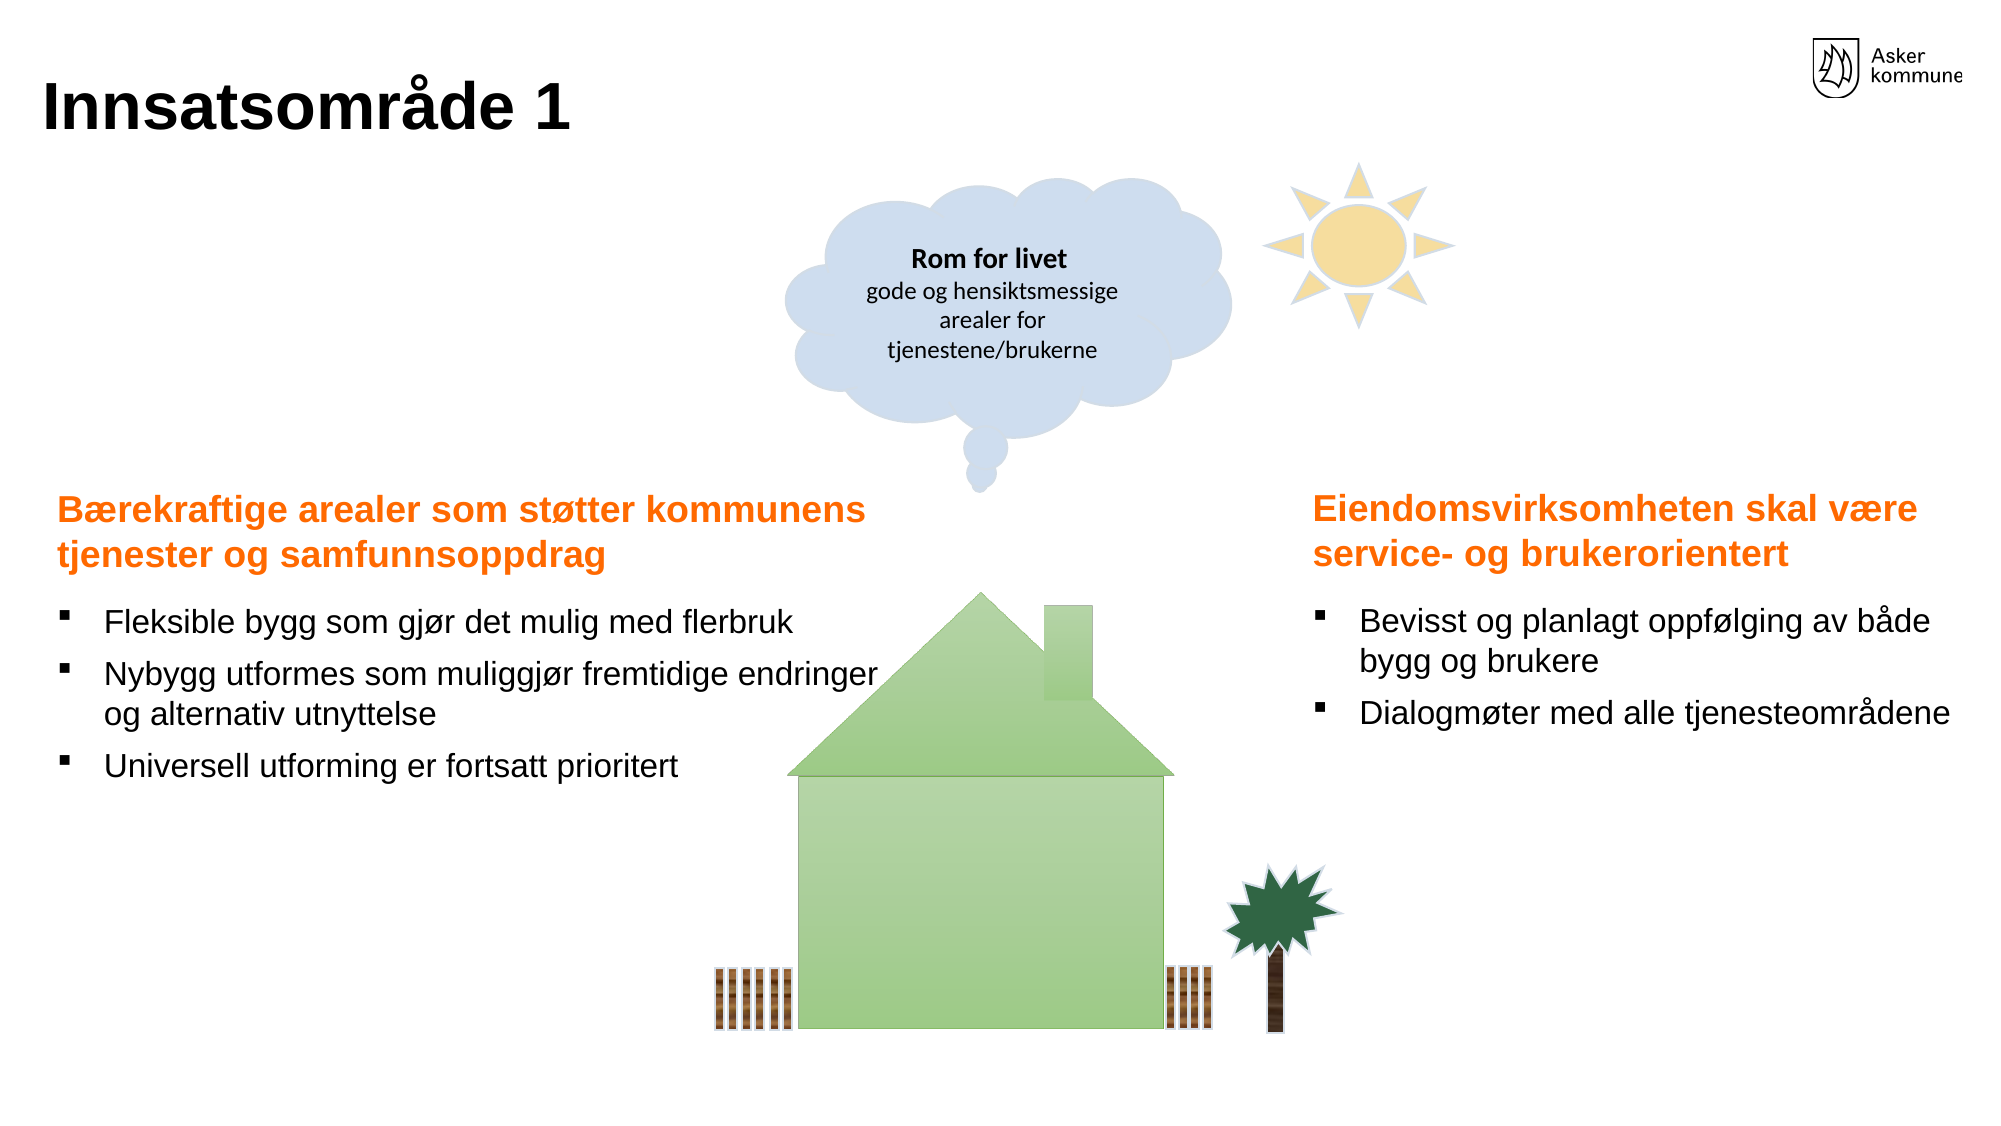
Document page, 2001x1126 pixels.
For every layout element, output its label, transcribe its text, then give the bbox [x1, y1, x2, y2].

text_box [1343, 293, 1374, 330]
text_box [1310, 204, 1407, 288]
text_box [1261, 232, 1304, 259]
text_box [1221, 862, 1345, 960]
text_box [1189, 965, 1200, 1030]
text_box Rom for livet gode og hensiktsmessige arealer for tjenestene/brukerne [784, 178, 1233, 494]
text_box Bærekraftige arealer som støtter kommunens tjenester og samfunnsoppdrag Fleksible bygg som gjør det mulig med flerbruk Nybygg utformes som muliggjør fremtidige endringer og alternativ utnyttelse Universell utforming er fortsatt prioritert [42, 477, 915, 837]
text_box [1290, 270, 1331, 306]
text_box [741, 967, 752, 1031]
text_box [1266, 945, 1285, 1034]
text_box [1413, 232, 1457, 259]
text_box Eiendomsvirksomheten skal være service- og brukerorientert Bevisst og planlagt oppfølging av både bygg og brukere​ Dialogmøter med alle tjenesteområdene [1297, 476, 1979, 854]
text_box [714, 967, 725, 1031]
picture [786, 591, 1175, 1030]
text_box [769, 967, 780, 1031]
text_box [1290, 186, 1331, 222]
text_box [754, 967, 765, 1031]
title Innsatsområde 1 [42, 62, 1880, 246]
text_box [1386, 186, 1428, 222]
text_box [1343, 161, 1374, 199]
text_box [727, 967, 738, 1031]
text_box [1202, 965, 1213, 1030]
text_box [782, 967, 793, 1031]
text_box [1178, 965, 1189, 1030]
text_box [1386, 270, 1428, 306]
